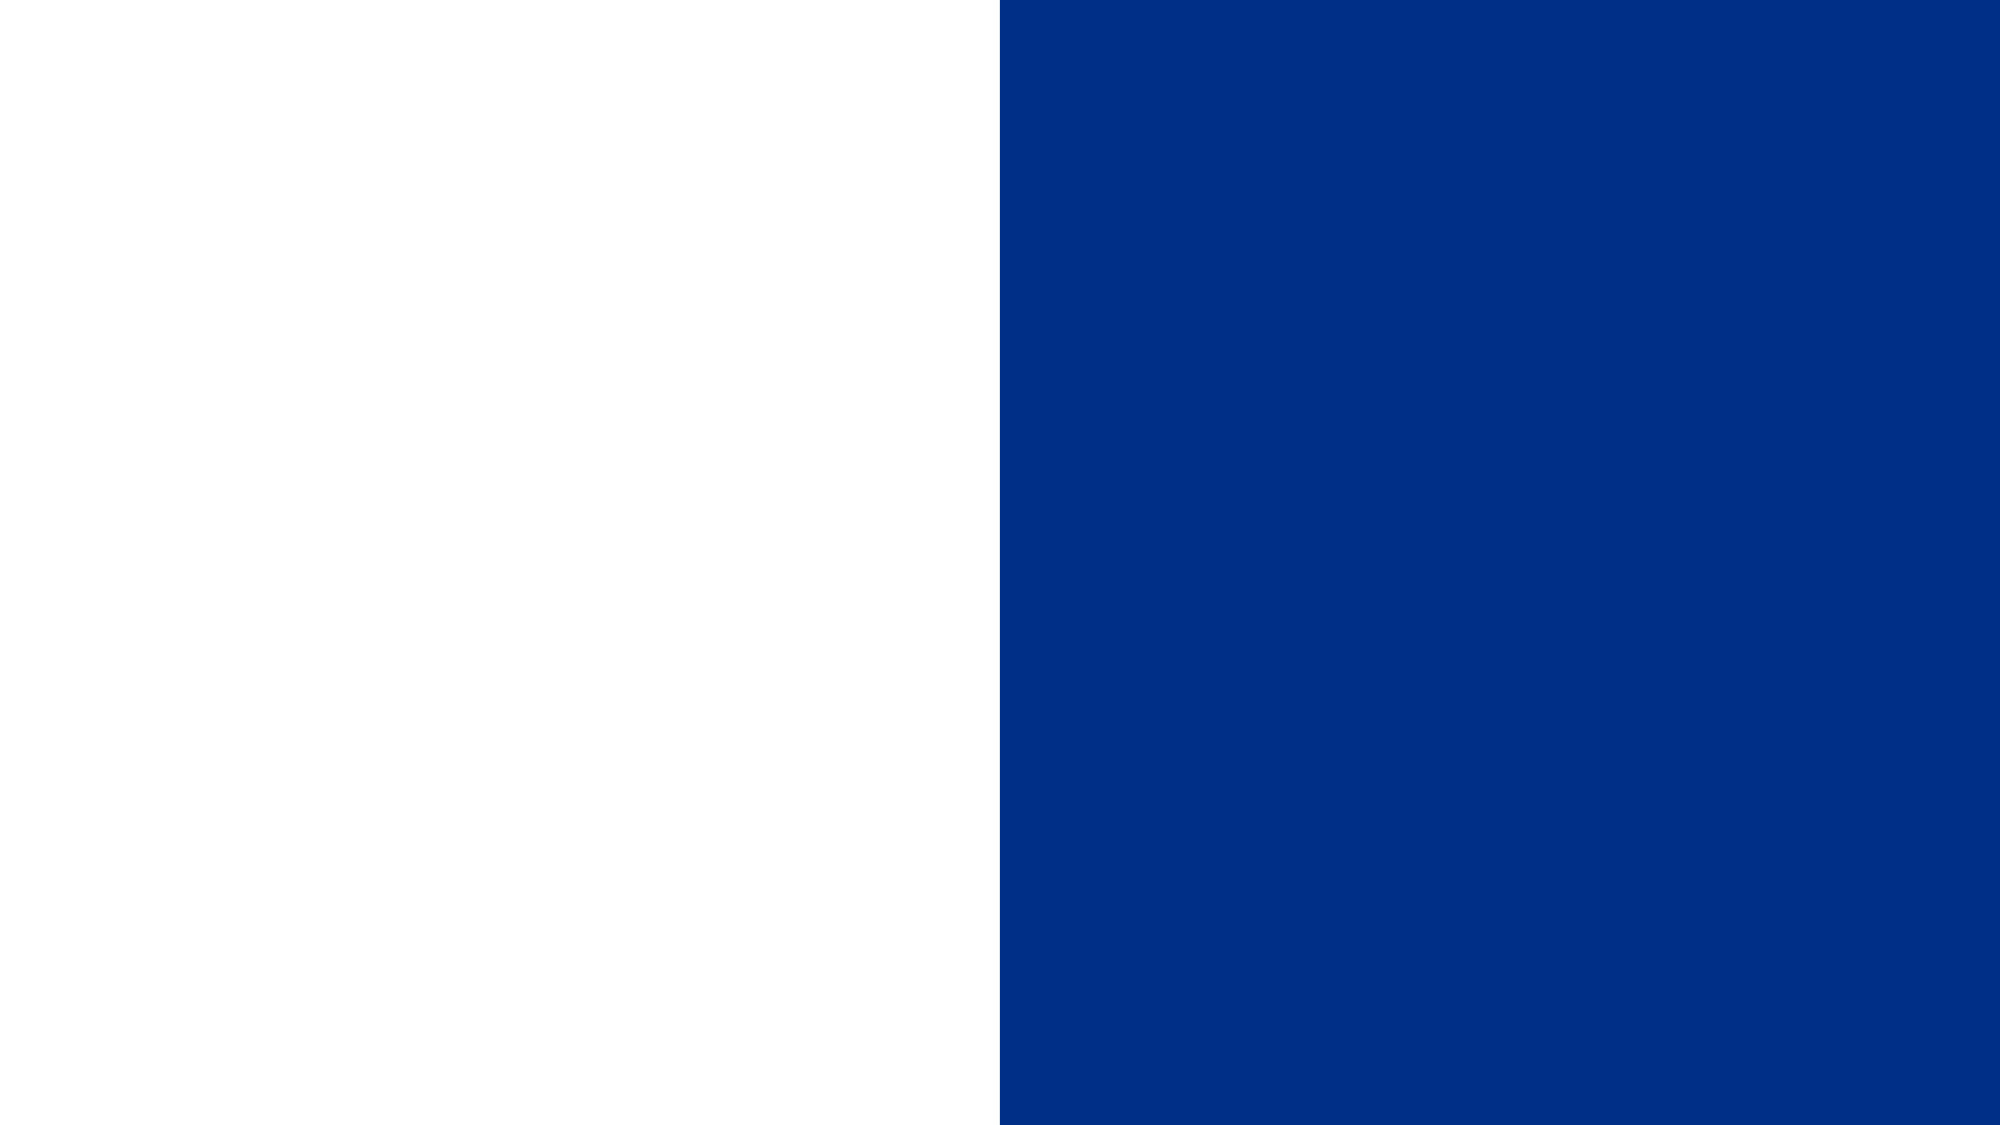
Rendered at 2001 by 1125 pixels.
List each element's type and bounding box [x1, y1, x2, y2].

picture [0, 0, 1000, 1125]
